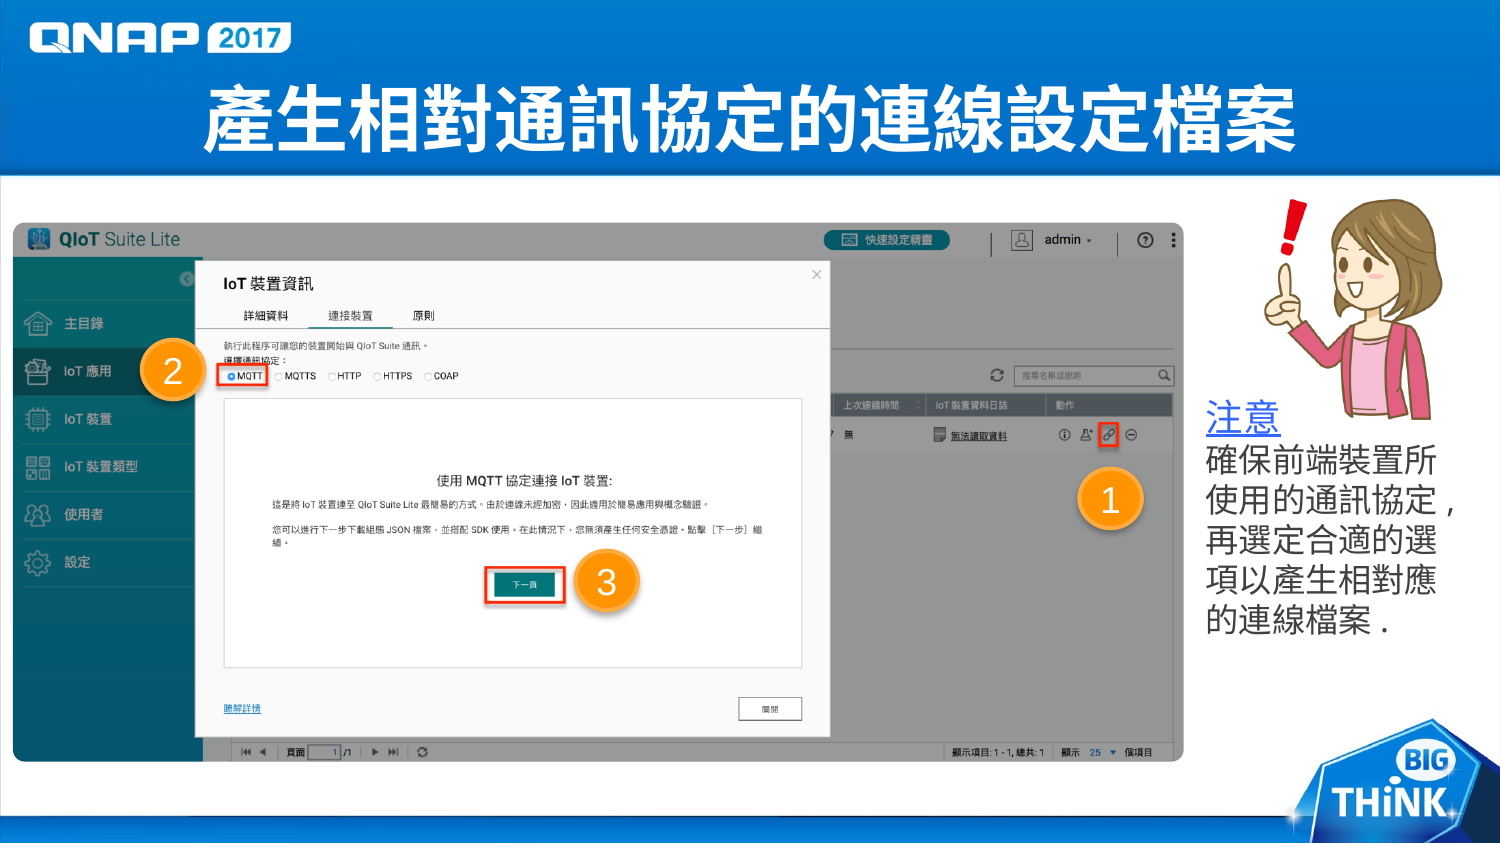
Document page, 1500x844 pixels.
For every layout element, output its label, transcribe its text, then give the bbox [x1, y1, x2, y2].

picture [0, 168, 1500, 843]
picture [0, 0, 1500, 58]
title 產生相對通訊協定的連線設定檔案 [0, 58, 1500, 168]
text_box 注意 確保前端裝置所使用的通訊協定, 再選定合適的選項以產生相對應的連線檔案. [1198, 386, 1477, 646]
